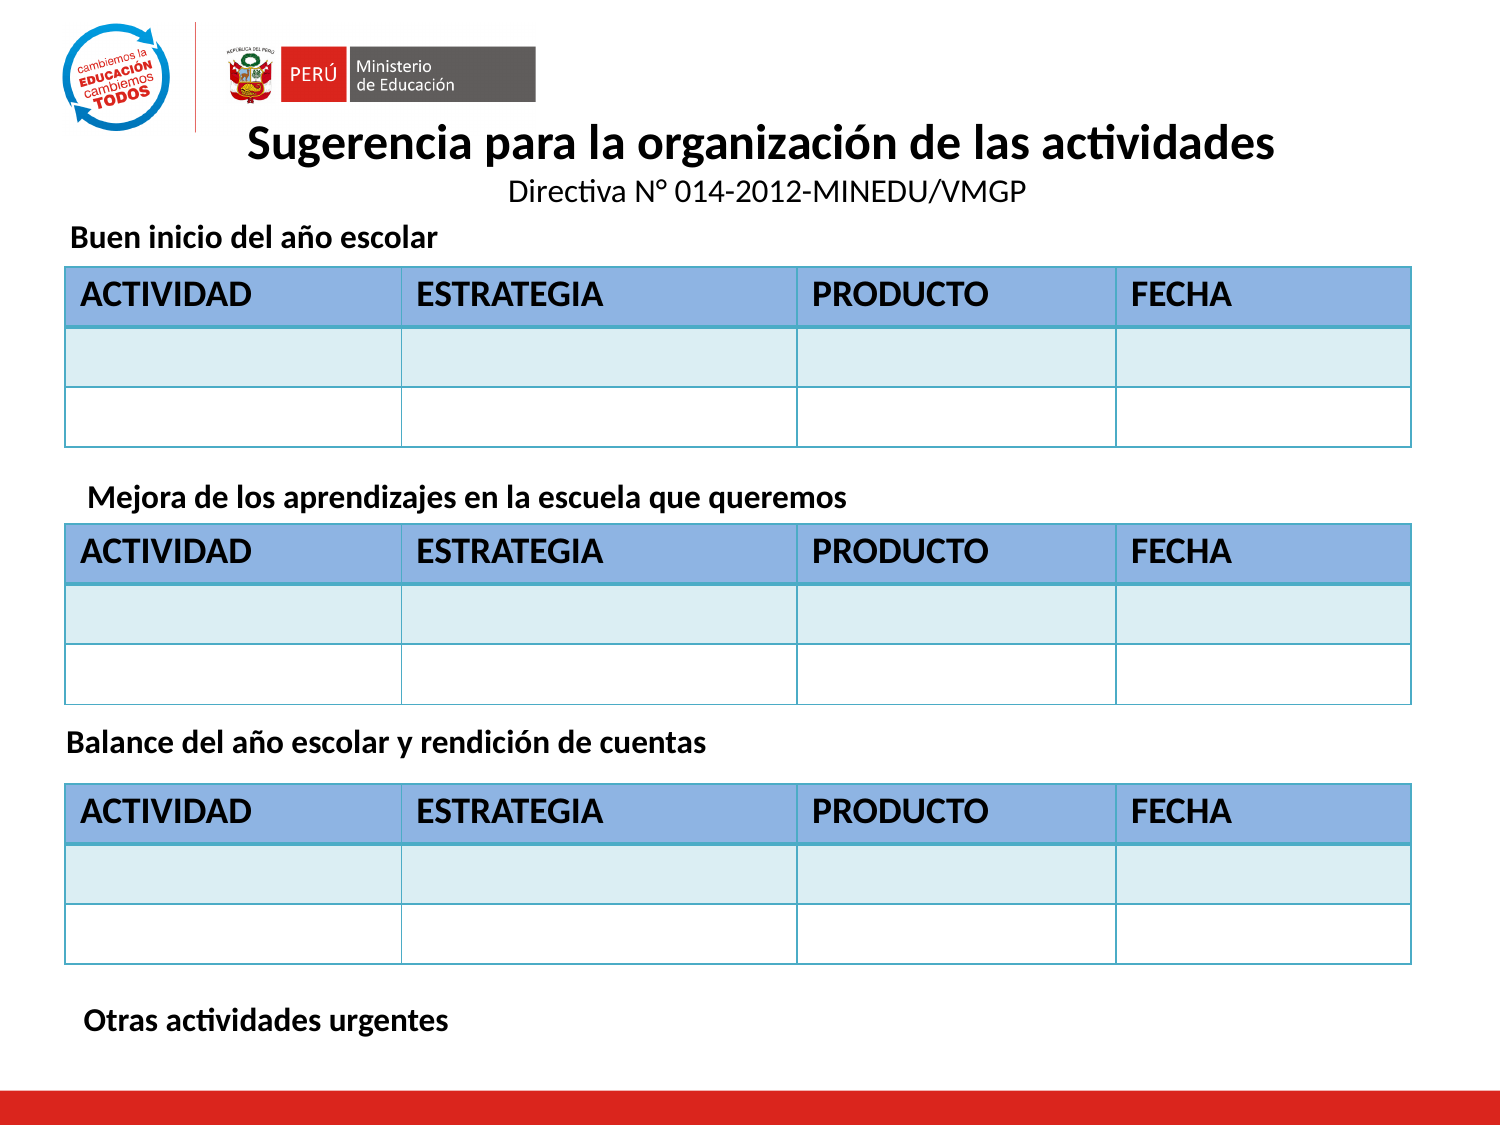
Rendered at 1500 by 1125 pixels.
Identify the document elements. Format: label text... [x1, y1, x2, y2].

table_cell [1117, 905, 1410, 963]
table_cell [402, 846, 796, 903]
table_cell [66, 586, 401, 643]
table_cell [402, 329, 796, 386]
table_cell [402, 586, 796, 643]
table_cell [402, 905, 796, 963]
table_cell [1117, 846, 1410, 903]
table_cell [1117, 586, 1410, 643]
table_header FECHA [1117, 525, 1410, 582]
table_cell [402, 388, 796, 446]
table_cell [1117, 388, 1410, 446]
table_cell [798, 388, 1115, 446]
table_header ACTIVIDAD [66, 525, 401, 582]
text_box Balance del año escolar y rendición de cuentas [51, 713, 723, 768]
table_header FECHA [1117, 785, 1410, 842]
table_header ESTRATEGIA [402, 525, 796, 582]
table_cell [798, 586, 1115, 643]
table_header ESTRATEGIA [402, 785, 796, 842]
table_header ACTIVIDAD [66, 268, 401, 325]
table_header ACTIVIDAD [66, 785, 401, 842]
picture [62, 22, 536, 136]
table_cell [1117, 645, 1410, 704]
table_header ESTRATEGIA [402, 268, 796, 325]
table_header FECHA [1117, 268, 1410, 325]
table_cell [798, 329, 1115, 386]
table_cell [66, 388, 401, 446]
text_box Mejora de los aprendizajes en la escuela que queremos [72, 467, 864, 523]
text_box Buen inicio del año escolar [55, 208, 454, 263]
table_cell [66, 329, 401, 386]
table_cell [798, 846, 1115, 903]
table_cell [66, 846, 401, 903]
table_header PRODUCTO [798, 268, 1115, 325]
table_cell [66, 905, 401, 963]
table_cell [798, 905, 1115, 963]
table_header PRODUCTO [798, 785, 1115, 842]
text_box Sugerencia para la organización de las actividades Directiva N° 014-2012-MINEDU/VMGP [135, 101, 1400, 217]
table_header PRODUCTO [798, 525, 1115, 582]
table_cell [402, 645, 796, 704]
table_cell [1117, 329, 1410, 386]
text_box Otras actividades urgentes [68, 991, 465, 1046]
table_cell [66, 645, 401, 704]
table_cell [798, 645, 1115, 704]
